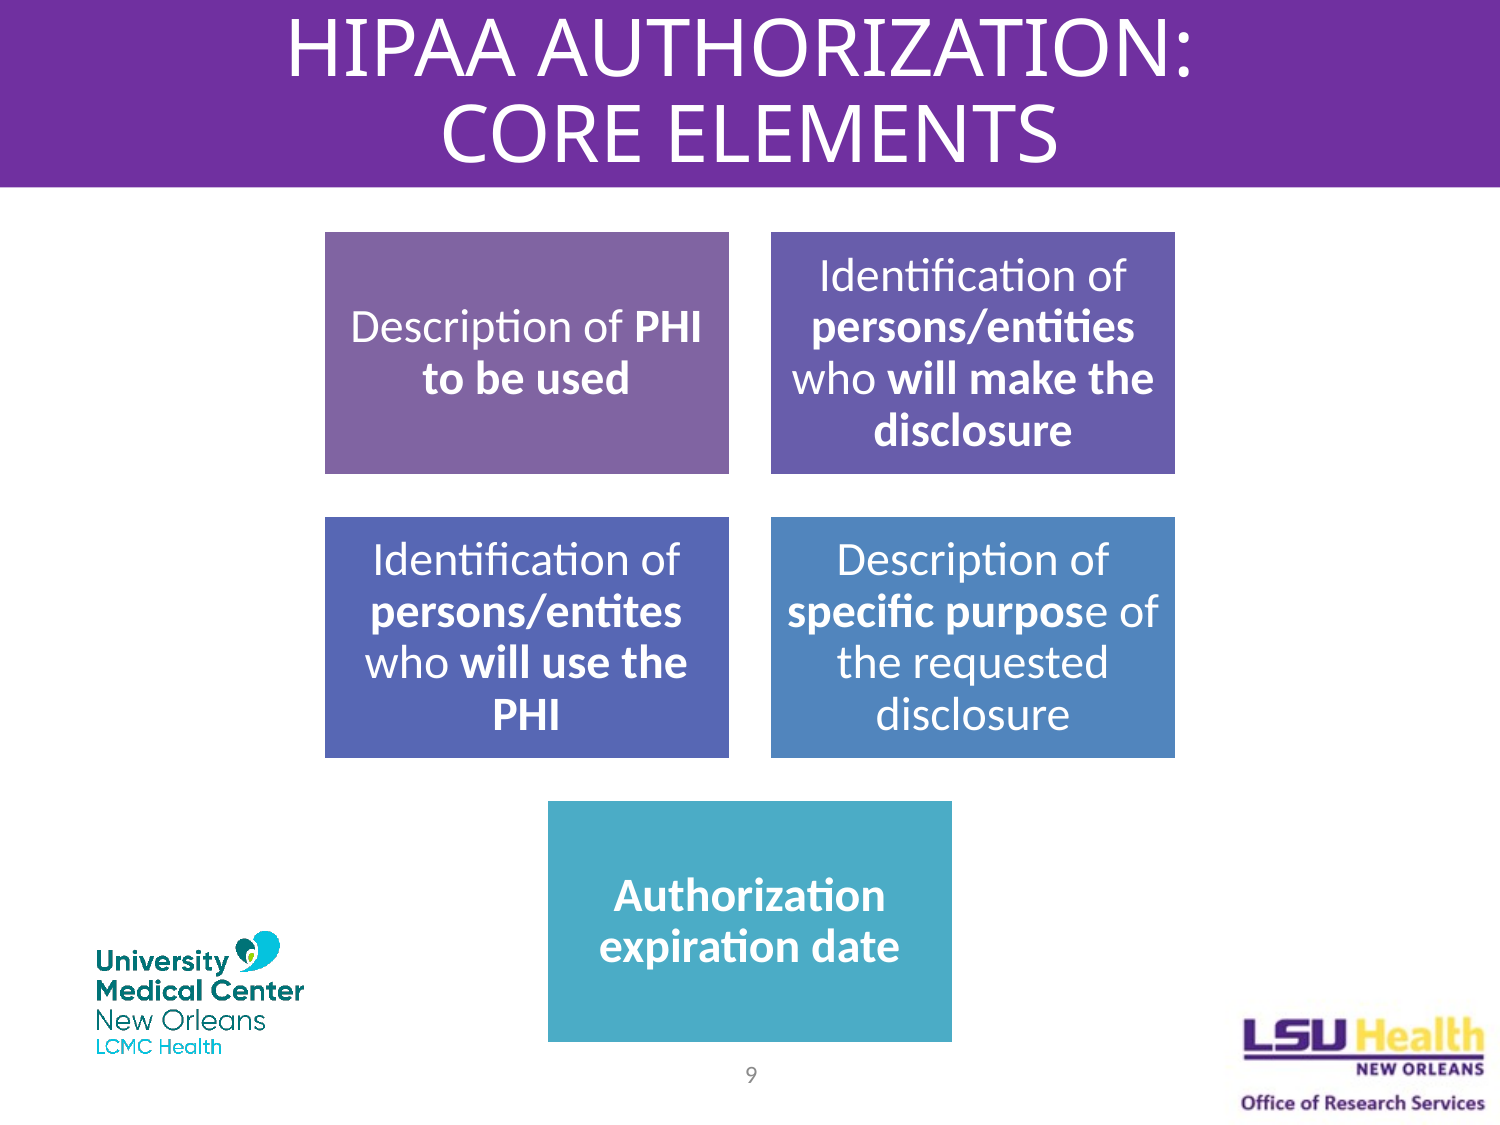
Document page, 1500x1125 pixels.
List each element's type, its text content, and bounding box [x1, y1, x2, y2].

title HIPAA AUTHORIZATION: CORE ELEMENTS [0, 0, 1500, 188]
slide_number 9 [701, 1045, 802, 1104]
picture [0, 188, 1500, 1125]
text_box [172, 230, 1328, 1045]
